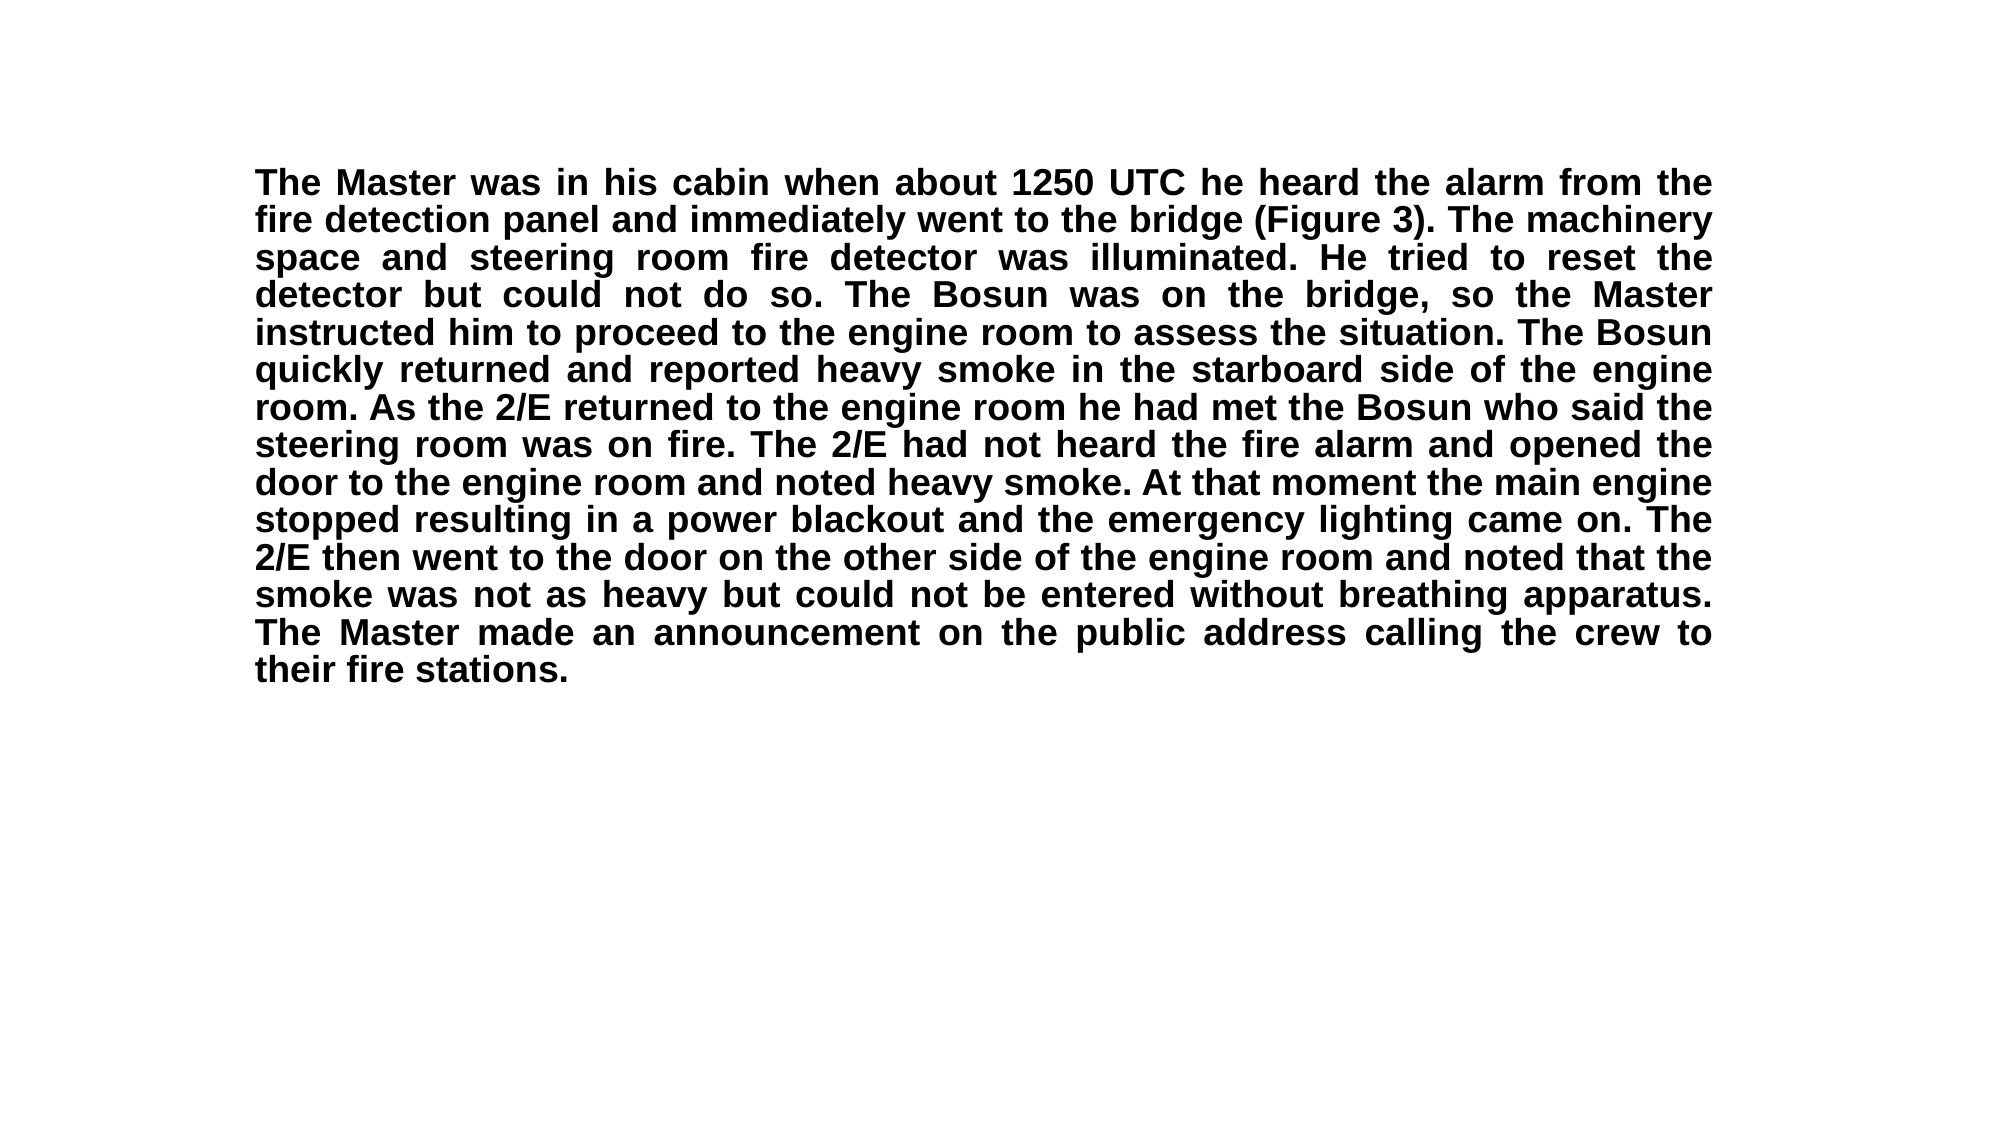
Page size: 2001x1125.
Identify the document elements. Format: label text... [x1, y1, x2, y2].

text_box The Master was in his cabin when about 1250 UTC he heard the alarm from the fire detection panel and immediately went to the bridge (Figure 3). The machinery space and steering room fire detector was illuminated. He tried to reset the detector but could not do so. The Bosun was on the bridge, so the Master instructed him to proceed to the engine room to assess the situation. The Bosun quickly returned and reported heavy smoke in the starboard side of the engine room. As the 2/E returned to the engine room he had met the Bosun who said the steering room was on fire. The 2/E had not heard the fire alarm and opened the door to the engine room and noted heavy smoke. At that moment the main engine stopped resulting in a power blackout and the emergency lighting came on. The 2/E then went to the door on the other side of the engine room and noted that the smoke was not as heavy but could not be entered without breathing apparatus. The Master made an announcement on the public address calling the crew to their fire stations. [240, 157, 1730, 698]
